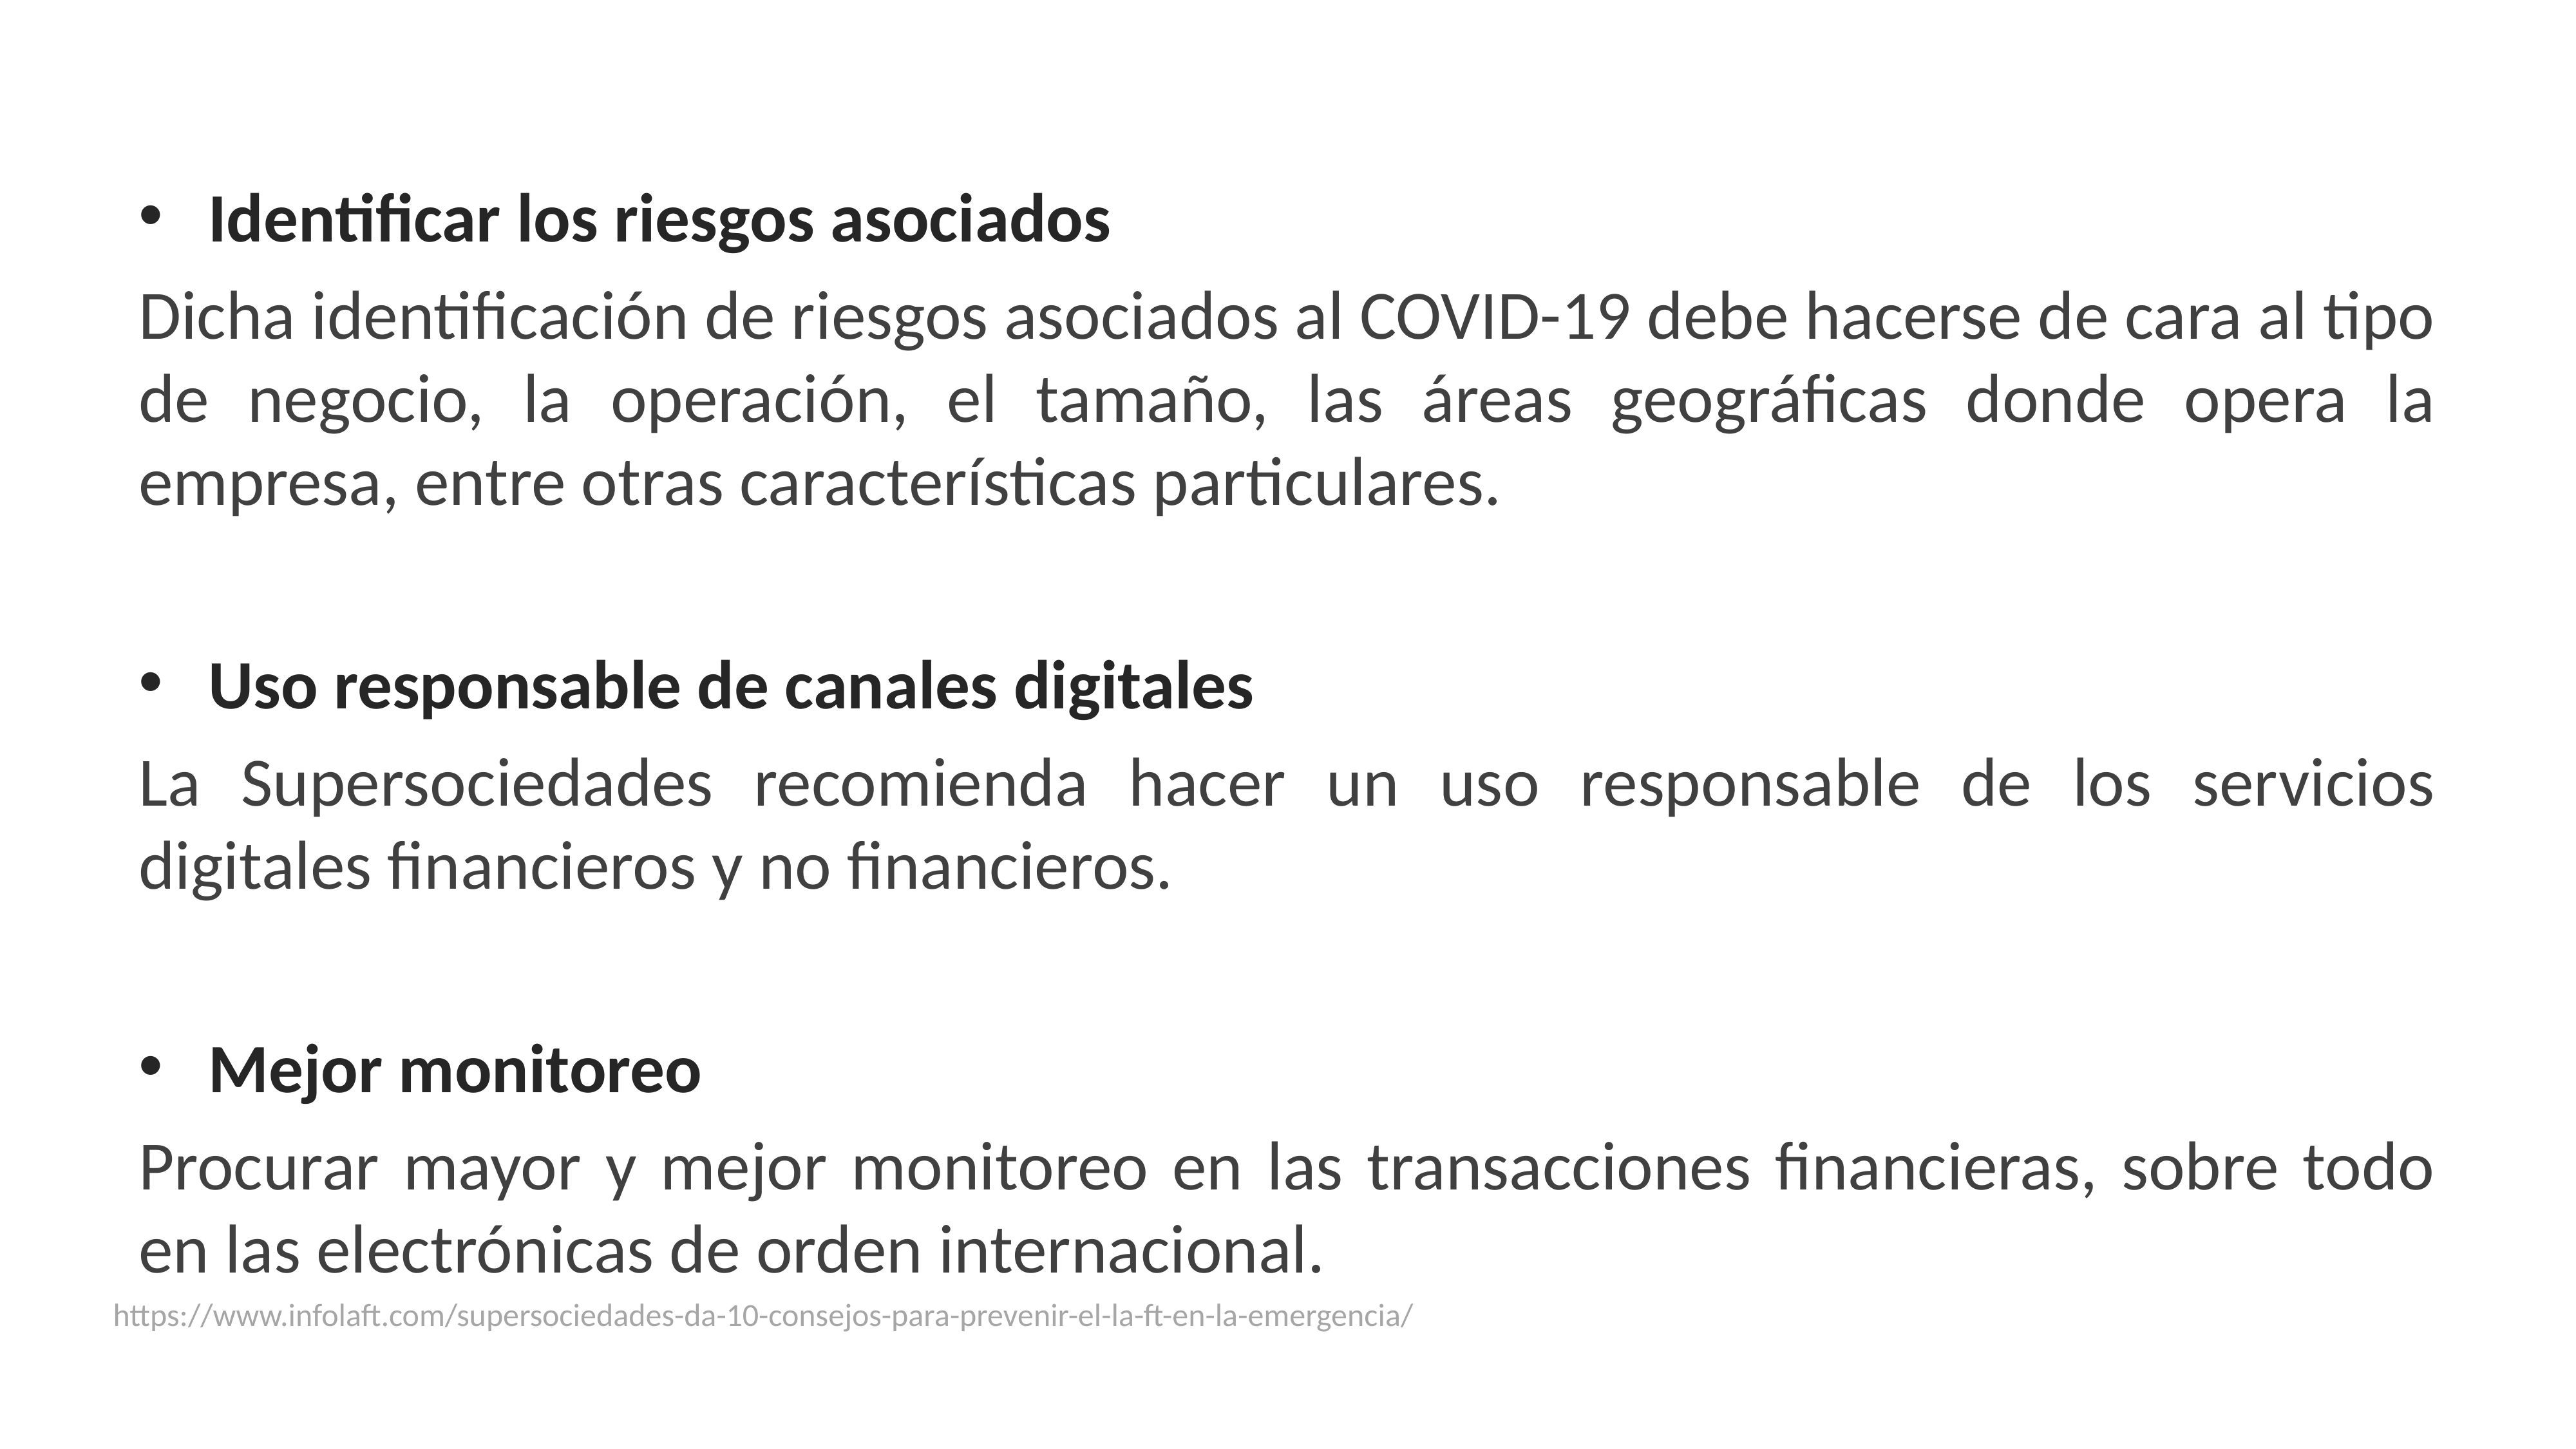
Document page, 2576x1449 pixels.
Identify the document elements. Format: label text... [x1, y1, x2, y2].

list Identificar los riesgos asociados Dicha identificación de riesgos asociados al COVID-19 debe hacerse de cara al tipo de negocio, la operación, el tamaño, las áreas geográficas donde opera la empresa, entre otras características particulares. Uso responsable de canales digitales La Supersociedades recomienda hacer un uso responsable de los servicios digitales financieros y no financieros. Mejor monitoreo Procurar mayor y mejor monitoreo en las transacciones financieras, sobre todo en las electrónicas de orden internacional. [128, 167, 2447, 1294]
text_box https://www.infolaft.com/supersociedades-da-10-consejos-para-prevenir-el-la-ft-en-la-emergencia/ [103, 1289, 2221, 1338]
